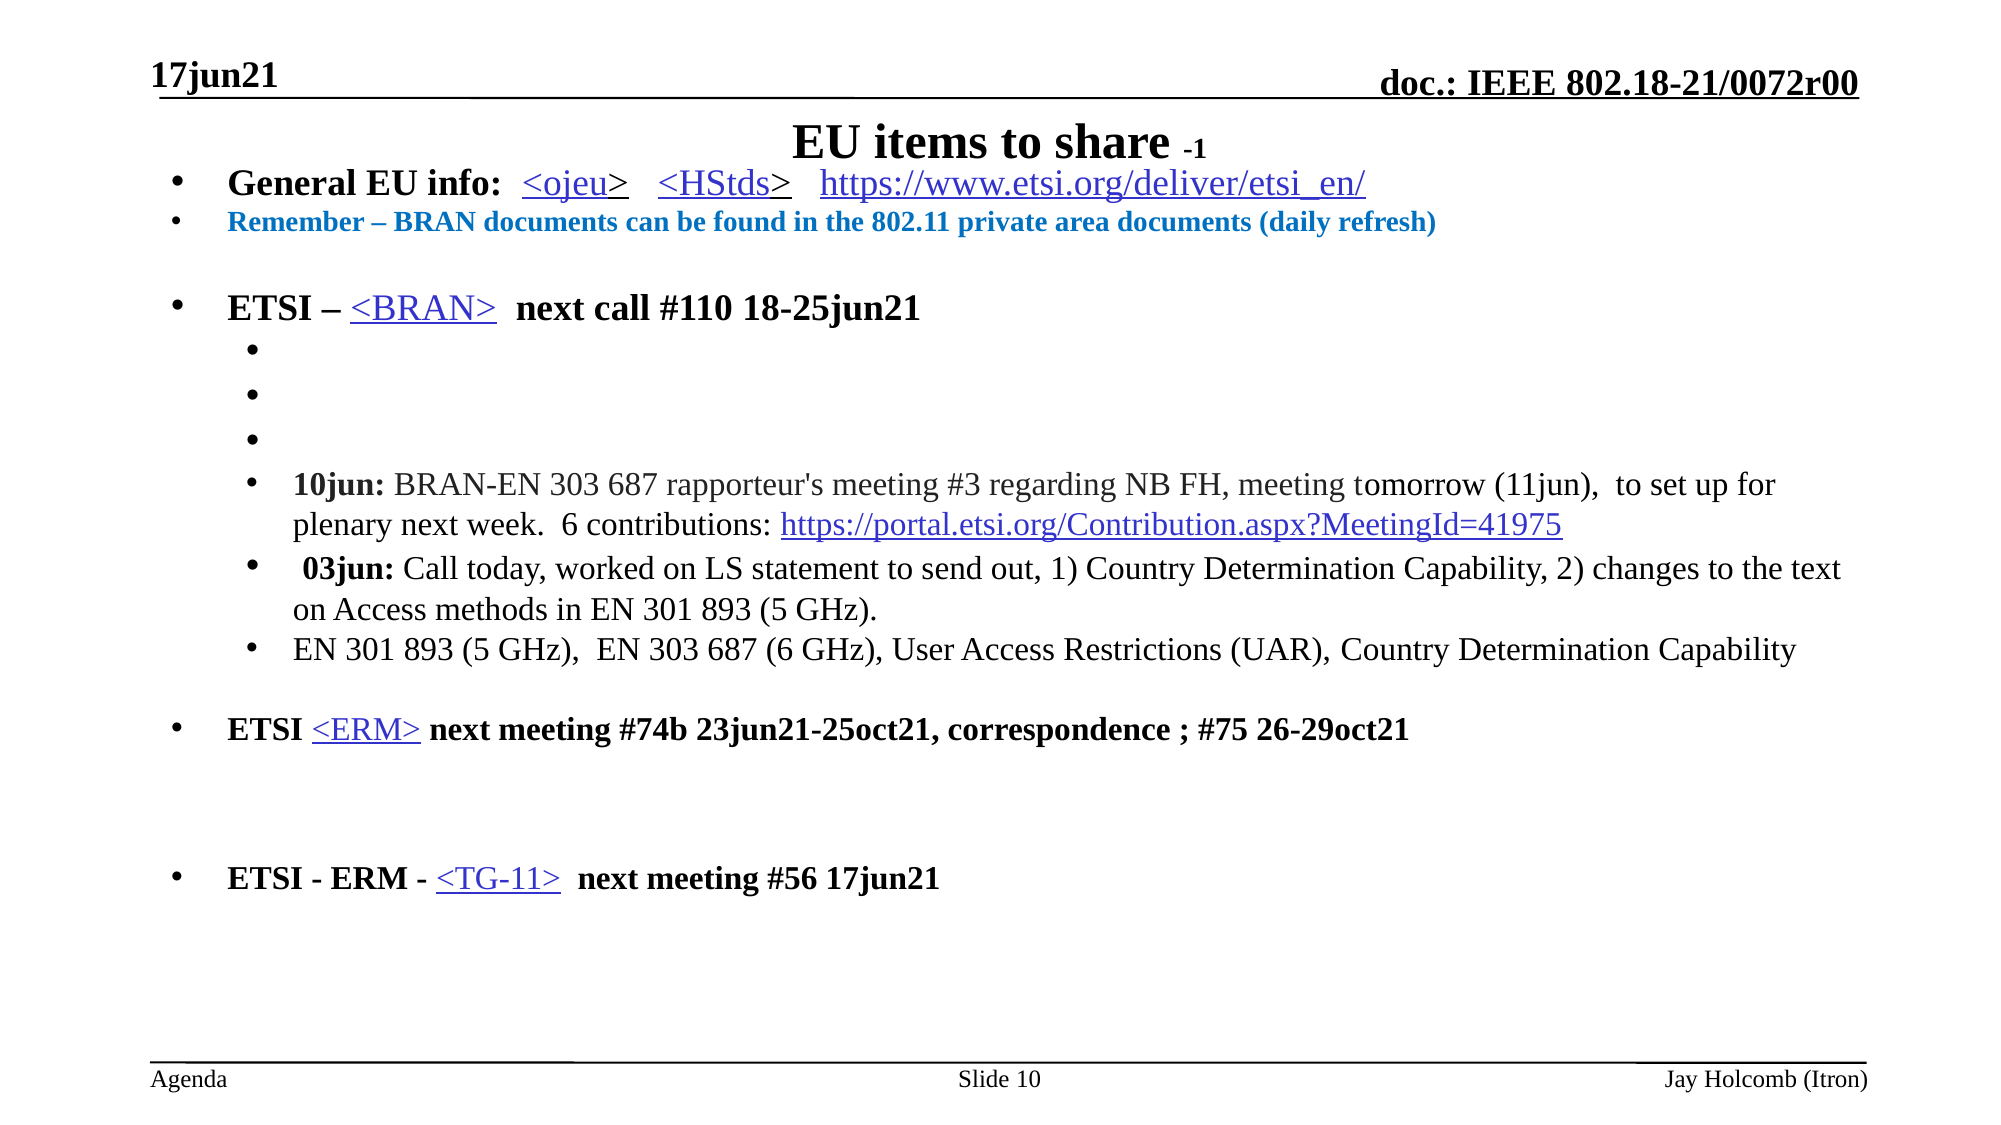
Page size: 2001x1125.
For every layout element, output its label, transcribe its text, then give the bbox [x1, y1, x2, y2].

title EU items to share -1 [362, 100, 1638, 149]
slide_number Slide 10 [933, 1061, 1067, 1123]
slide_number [149, 49, 651, 95]
footer Jay Holcomb (Itron) [1171, 1061, 1869, 1093]
list General EU info: <ojeu> <HStds> https://www.etsi.org/deliver/etsi_en/ Remember – BRAN documents can be found in the 802.11 private area documents (daily refresh) ETSI – <BRAN> next call #110 18-25jun21 10jun: BRAN-EN 303 687 rapporteur's meeting #3 regarding NB FH, meeting tomorrow (11jun), to set up for plenary next week. 6 contributions: https://portal.etsi.org/Contribution.aspx?MeetingId=41975 03jun: Call today, worked on LS statement to send out, 1) Country Determination Capability, 2) changes to the text on Access methods in EN 301 893 (5 GHz). EN 301 893 (5 GHz), EN 303 687 (6 GHz), User Access Restrictions (UAR), Country Determination Capability ETSI <ERM> next meeting #74b 23jun21-25oct21, correspondence ; #75 26-29oct21 ETSI - ERM - <TG-11> next meeting #56 17jun21 [155, 149, 1869, 1050]
